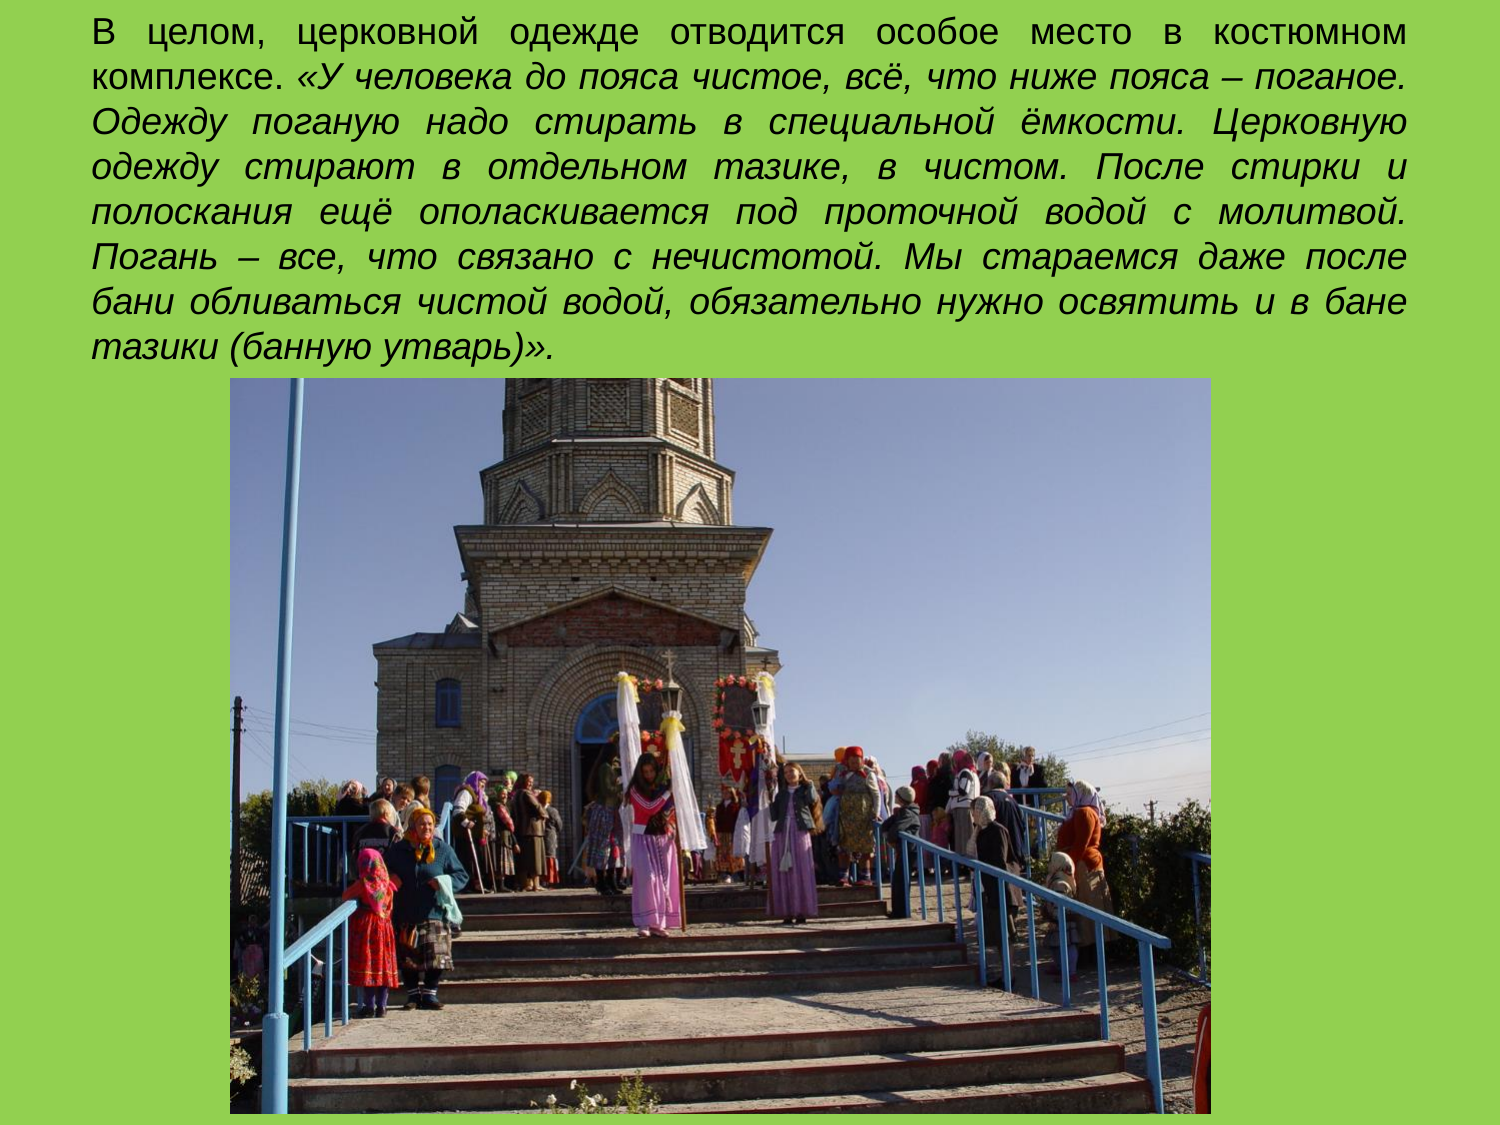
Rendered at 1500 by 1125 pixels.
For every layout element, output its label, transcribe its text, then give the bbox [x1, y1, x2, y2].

text_box В целом, церковной одежде отводится особое место в костюмном комплексе. «У человека до пояса чистое, всё, что ниже пояса – поганое. Одежду поганую надо стирать в специальной ёмкости. Церковную одежду стирают в отдельном тазике, в чистом. После стирки и полоскания ещё ополаскивается под проточной водой с молитвой. Погань – все, что связано с нечистотой. Мы стараемся даже после бани обливаться чистой водой, обязательно нужно освятить и в бане тазики (банную утварь)». [76, 0, 1424, 375]
picture [229, 378, 1211, 1115]
